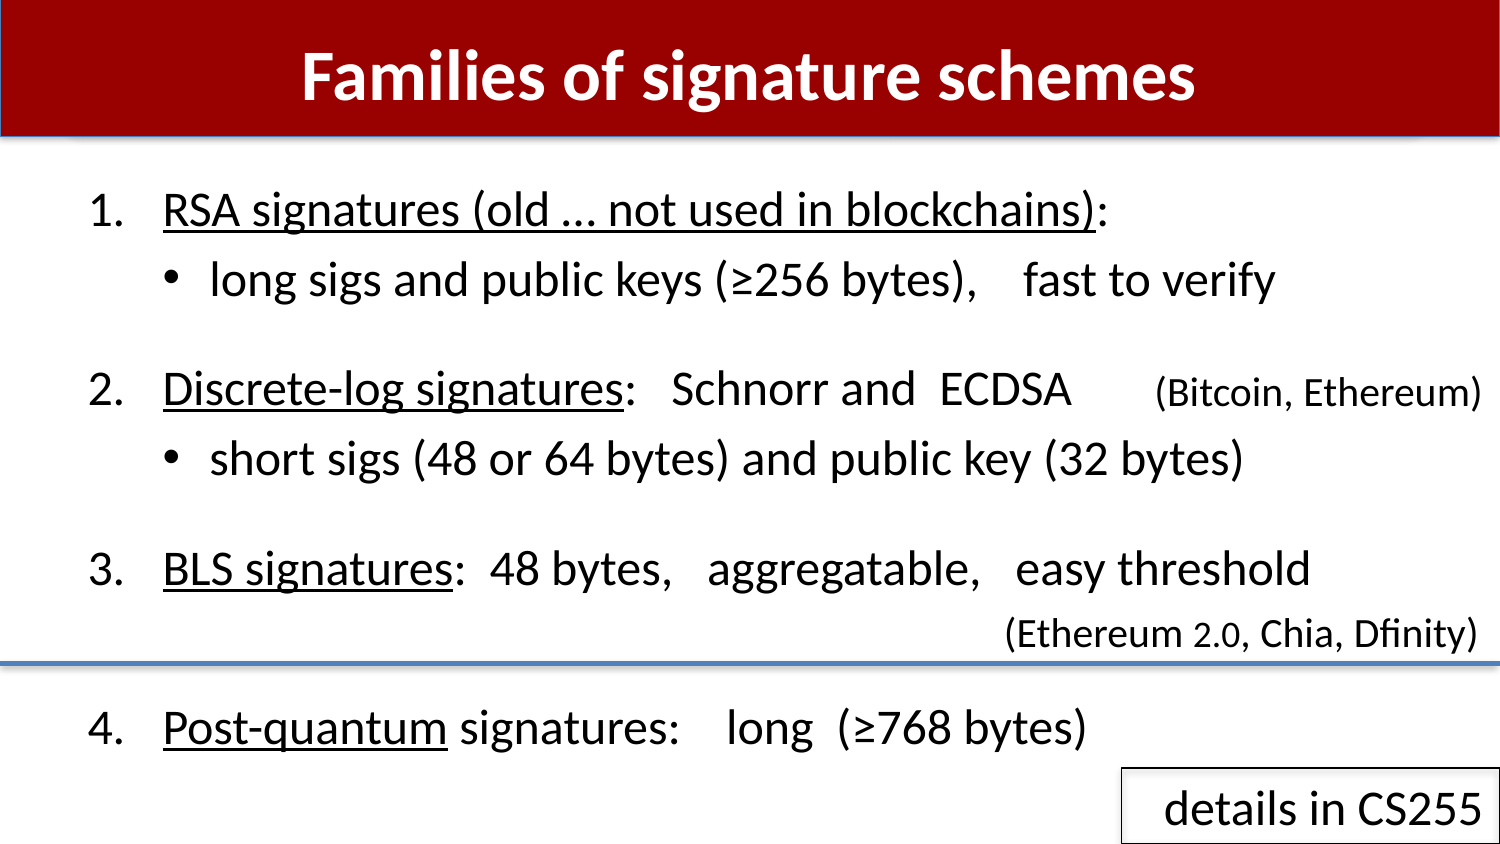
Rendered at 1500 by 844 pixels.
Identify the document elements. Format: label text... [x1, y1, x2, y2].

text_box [1121, 767, 1500, 844]
title Families of signature schemes [75, 20, 1425, 123]
list RSA signatures (old … not used in blockchains): long sigs and public keys (≥256 bytes), fast to verify Discrete-log signatures: Schnorr and ECDSA short sigs (48 or 64 bytes) and public key (32 bytes) BLS signatures: 48 bytes, aggregatable, easy threshold Post-quantum signatures: long (≥768 bytes) [72, 168, 1498, 660]
text_box (Ethereum 2.0, Chia, Dfinity) [989, 597, 1495, 662]
text_box (Bitcoin, Ethereum) [1139, 357, 1499, 423]
list RSA signatures (old … not used in blockchains): long sigs and public keys (≥256 bytes), fast to verify Discrete-log signatures: Schnorr and ECDSA short sigs (48 or 64 bytes) and public key (32 bytes) BLS signatures: 48 bytes, aggregatable, easy threshold Post-quantum signatures: long (≥768 bytes) [72, 673, 1498, 824]
